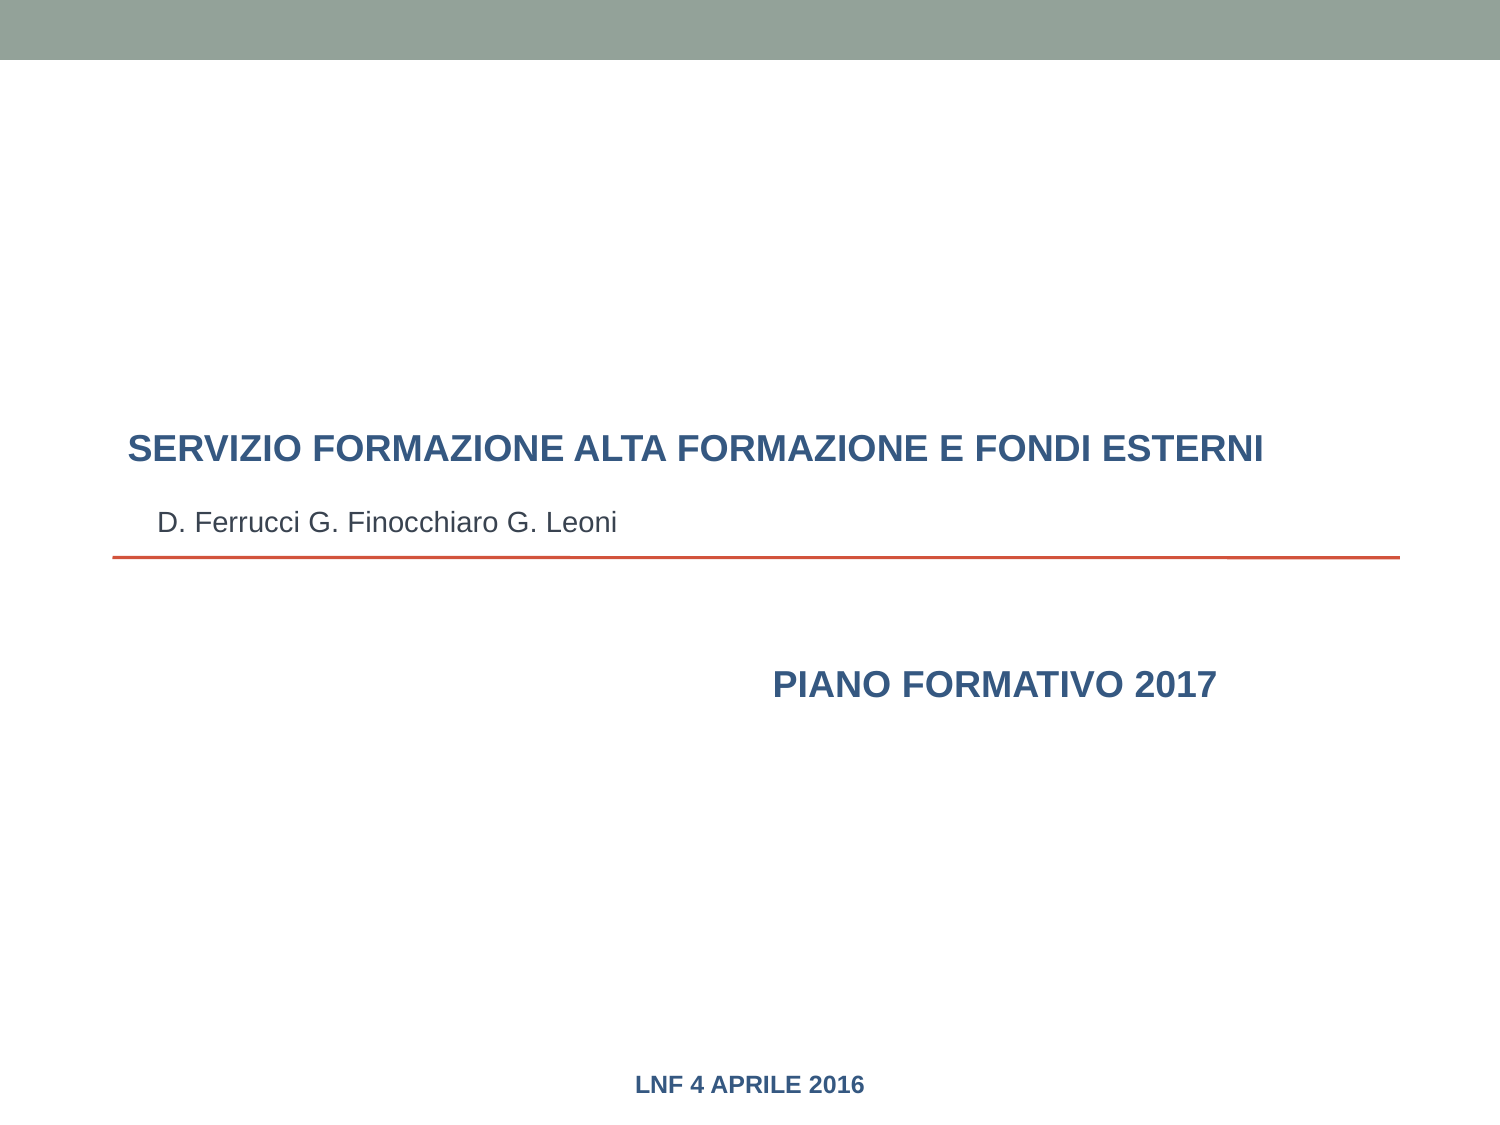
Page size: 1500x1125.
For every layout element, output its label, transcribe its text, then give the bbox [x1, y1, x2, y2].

title Servizio Formazione Alta Formazione e Fondi Esterni [112, 224, 1400, 477]
subtitle Piano Formativo 2017 [690, 652, 1300, 786]
text_box D. Ferrucci G. Finocchiaro G. Leoni [142, 496, 1328, 546]
text_box LNF 4 aprile 2016 [620, 1061, 880, 1107]
